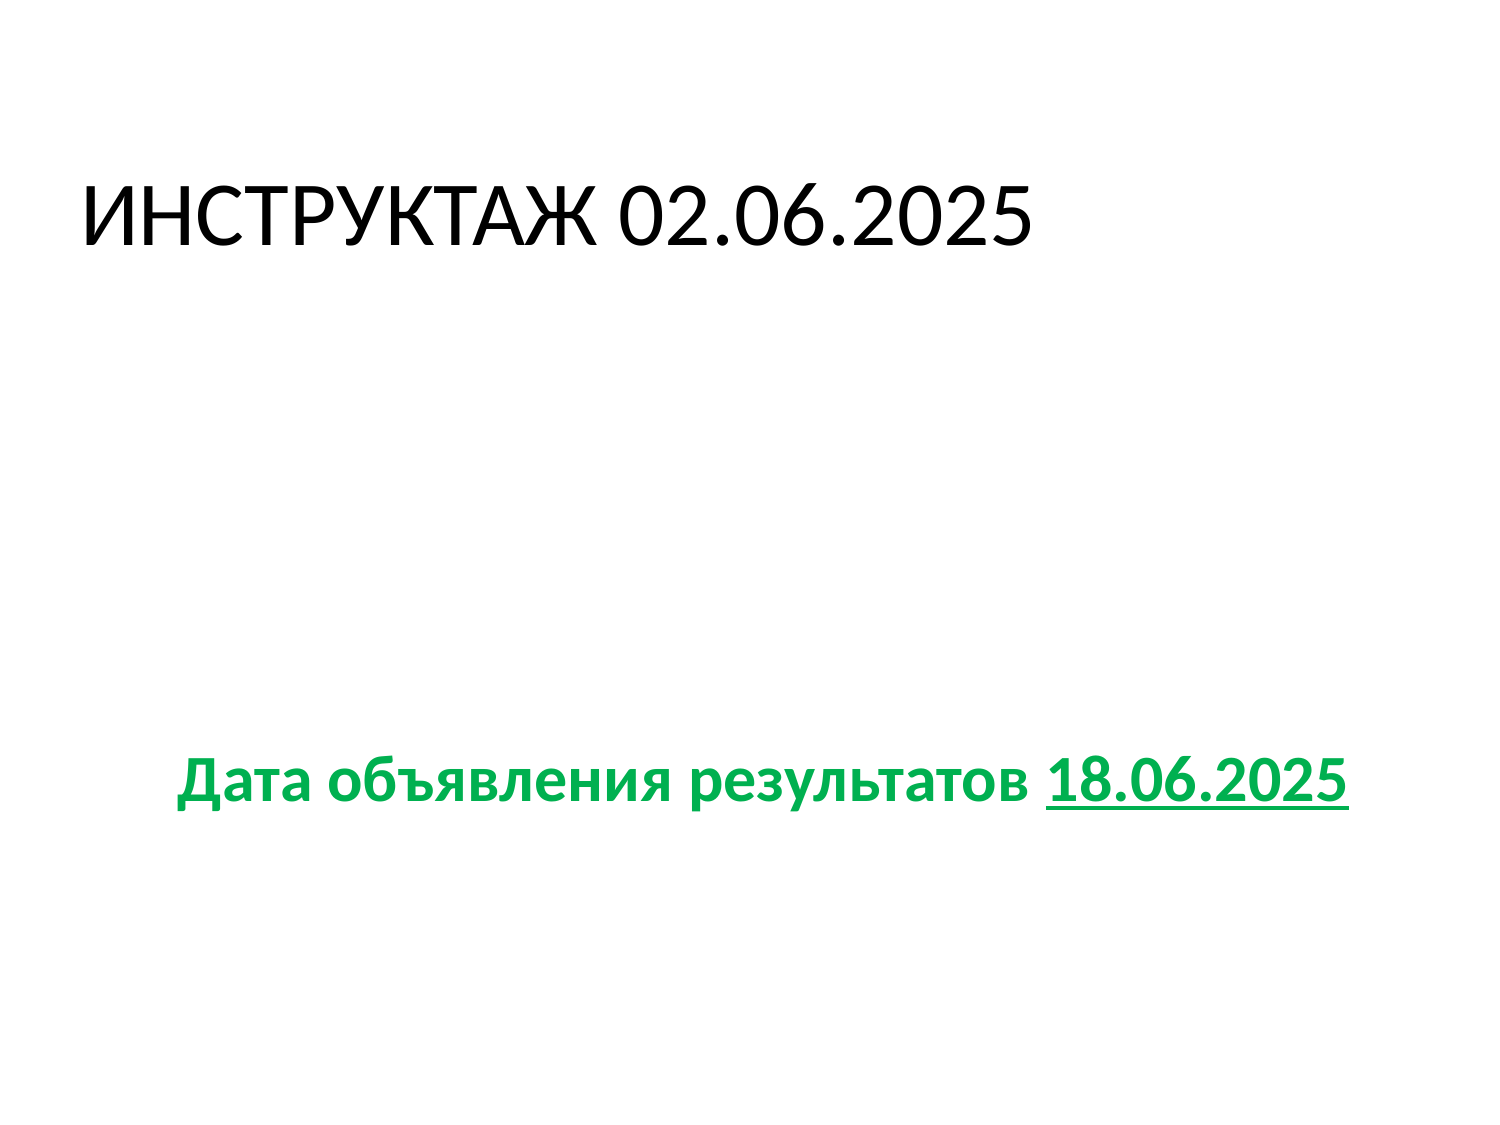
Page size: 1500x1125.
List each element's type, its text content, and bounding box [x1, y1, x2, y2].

text_box Дата объявления результатов 18.06.2025 [88, 710, 1439, 840]
title ИНСТРУКТАЖ 02.06.2025 [64, 78, 1415, 669]
